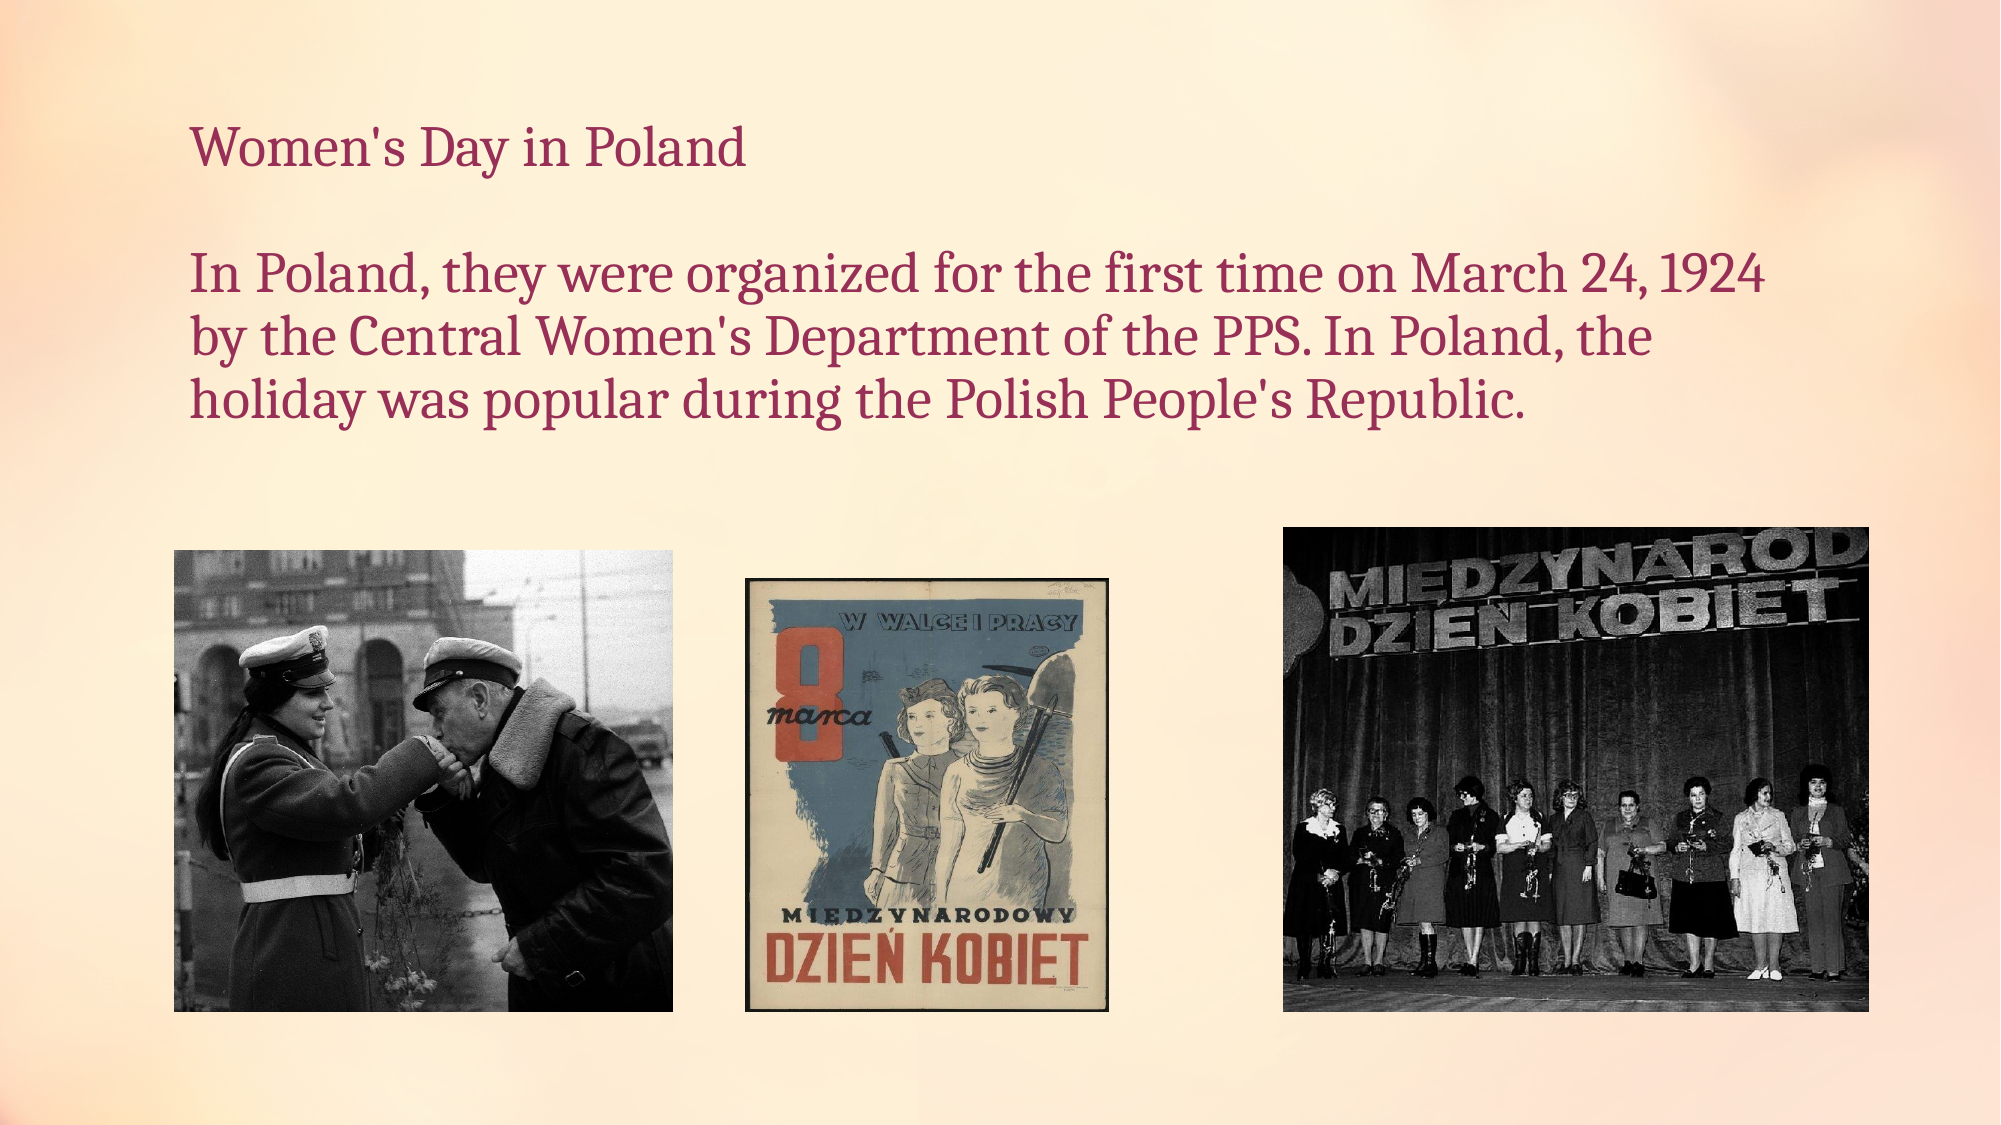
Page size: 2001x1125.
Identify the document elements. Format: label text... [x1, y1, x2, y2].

picture [0, 0, 2001, 1125]
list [174, 550, 673, 1012]
title Women's Day in Poland In Poland, they were organized for the first time on March 24, 1924 by the Central Women's Department of the PPS. In Poland, the holiday was popular during the Polish People's Republic. [174, 51, 1825, 509]
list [745, 578, 1109, 1012]
